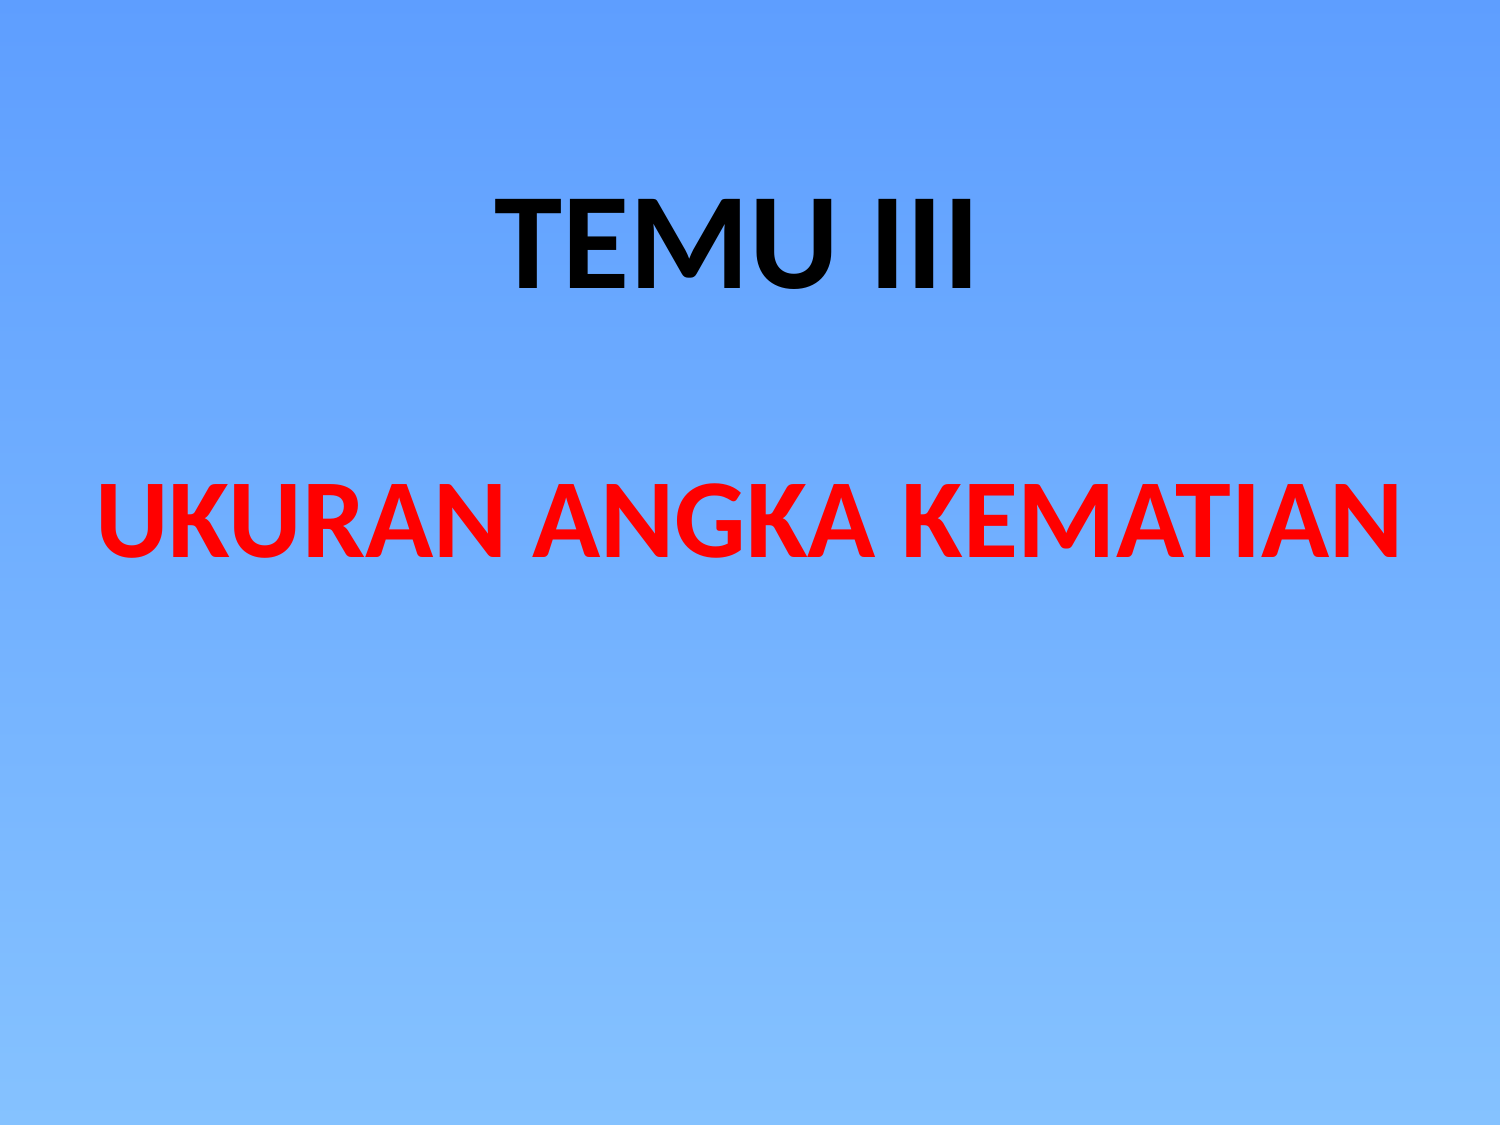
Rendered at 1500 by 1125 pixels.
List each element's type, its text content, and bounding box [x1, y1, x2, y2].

title TEMU III [99, 112, 1375, 354]
subtitle UKURAN ANGKA KEMATIAN [0, 437, 1500, 725]
